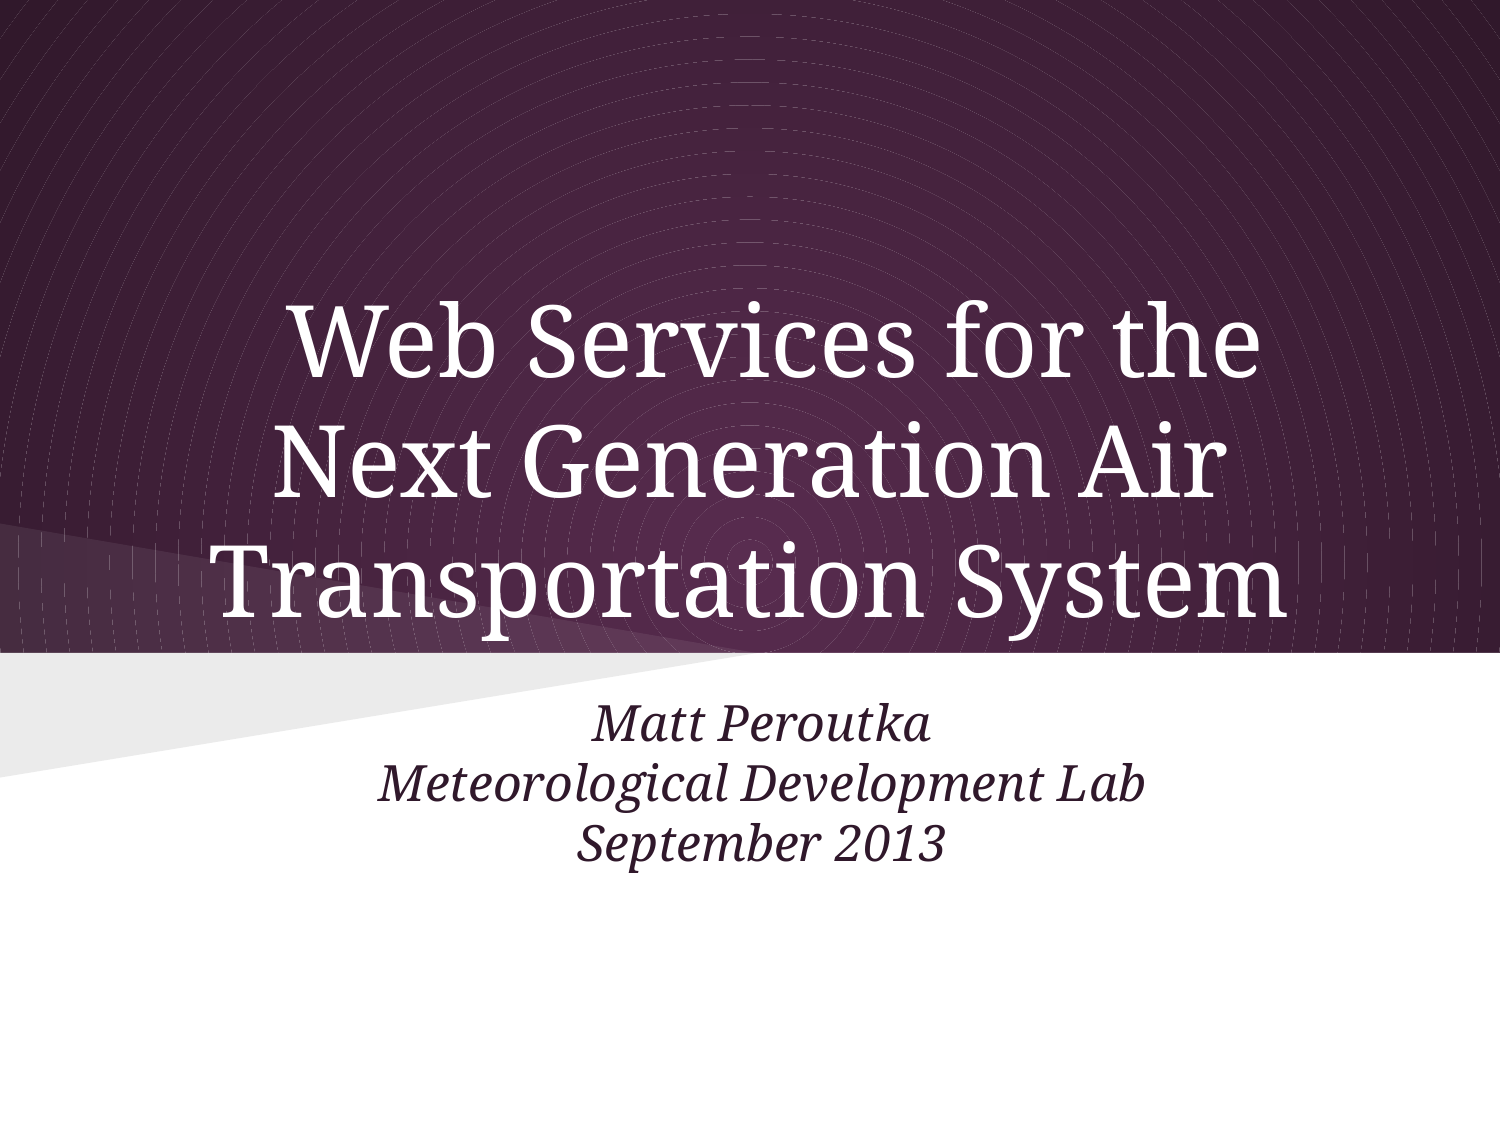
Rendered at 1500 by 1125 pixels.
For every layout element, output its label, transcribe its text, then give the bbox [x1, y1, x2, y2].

title Web Services for the Next Generation Air Transportation System [112, 382, 1388, 653]
subtitle Matt Peroutka Meteorological Development Lab September 2013 [112, 676, 1388, 823]
